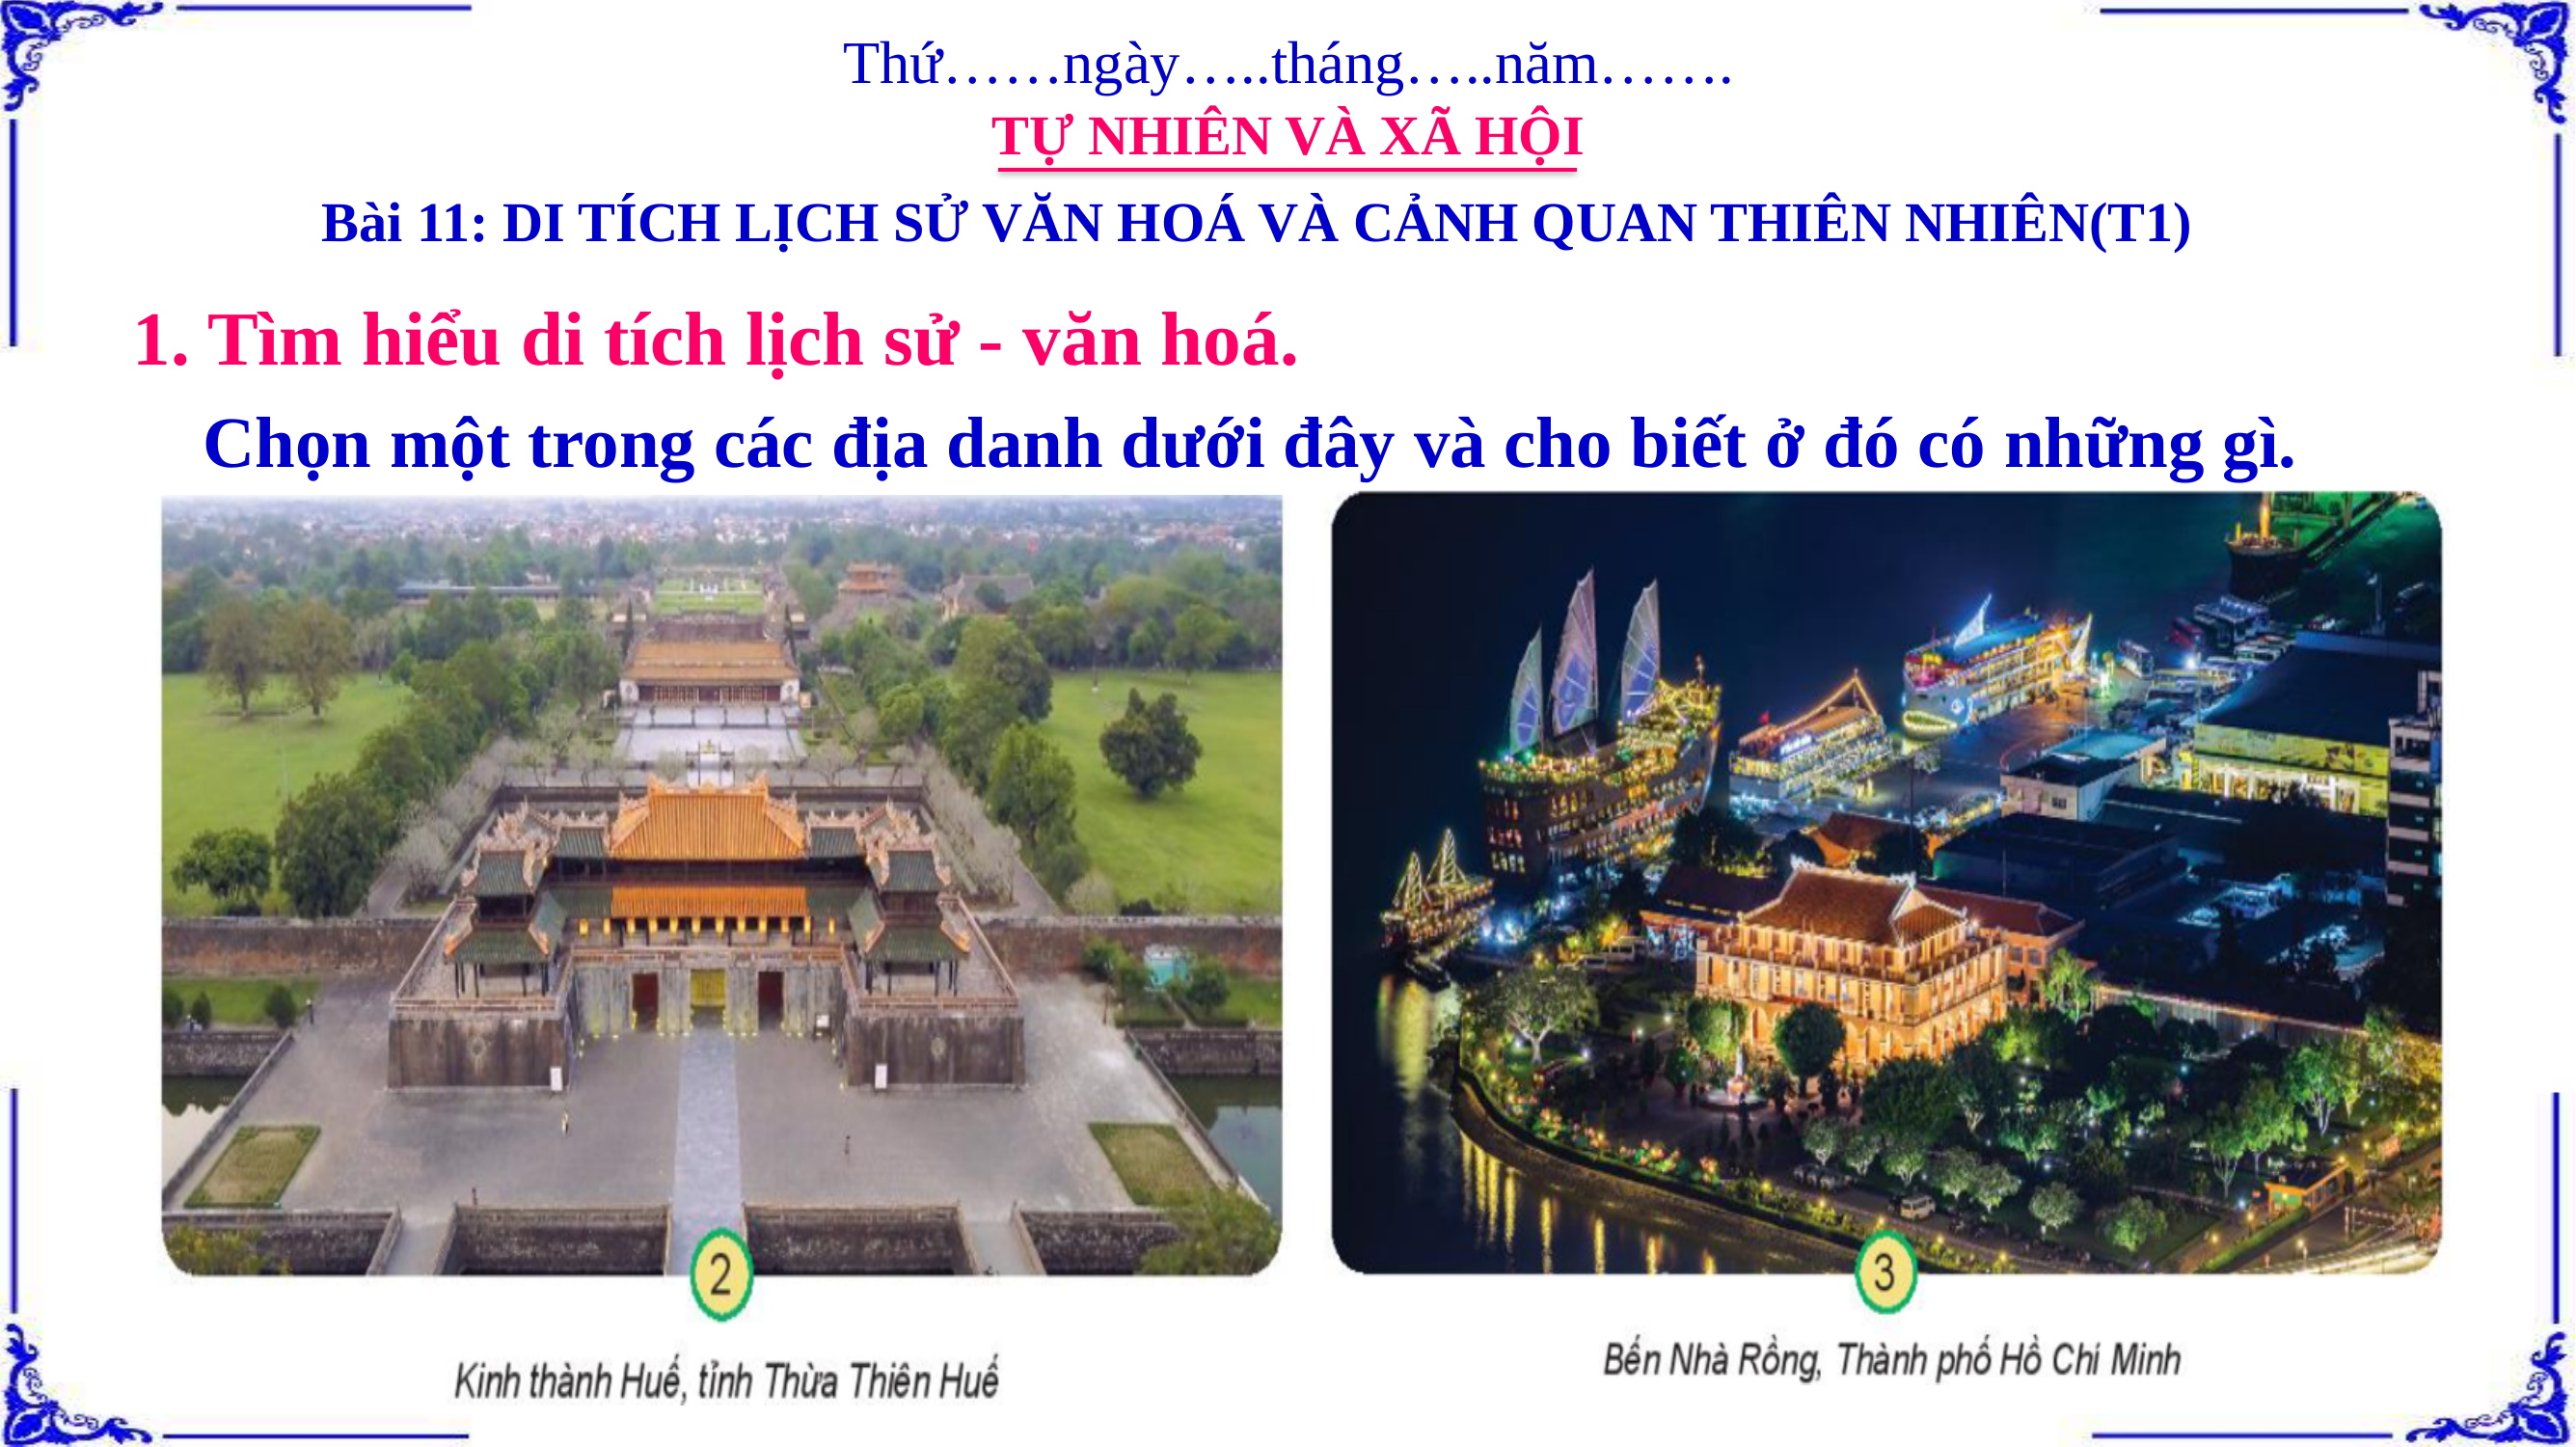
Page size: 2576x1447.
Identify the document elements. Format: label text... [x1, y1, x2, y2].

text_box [824, 15, 1755, 175]
text_box 1. Tìm hiểu di tích lịch sử - văn hoá. [118, 282, 1659, 389]
text_box Bài 11: DI TÍCH LỊCH SỬ VĂN HOÁ VÀ CẢNH QUAN THIÊN NHIÊN(T1) [214, 173, 2300, 264]
picture [0, 0, 2576, 1447]
text_box Chọn một trong các địa danh dưới đây và cho biết ở đó có những gì. [188, 388, 2313, 489]
